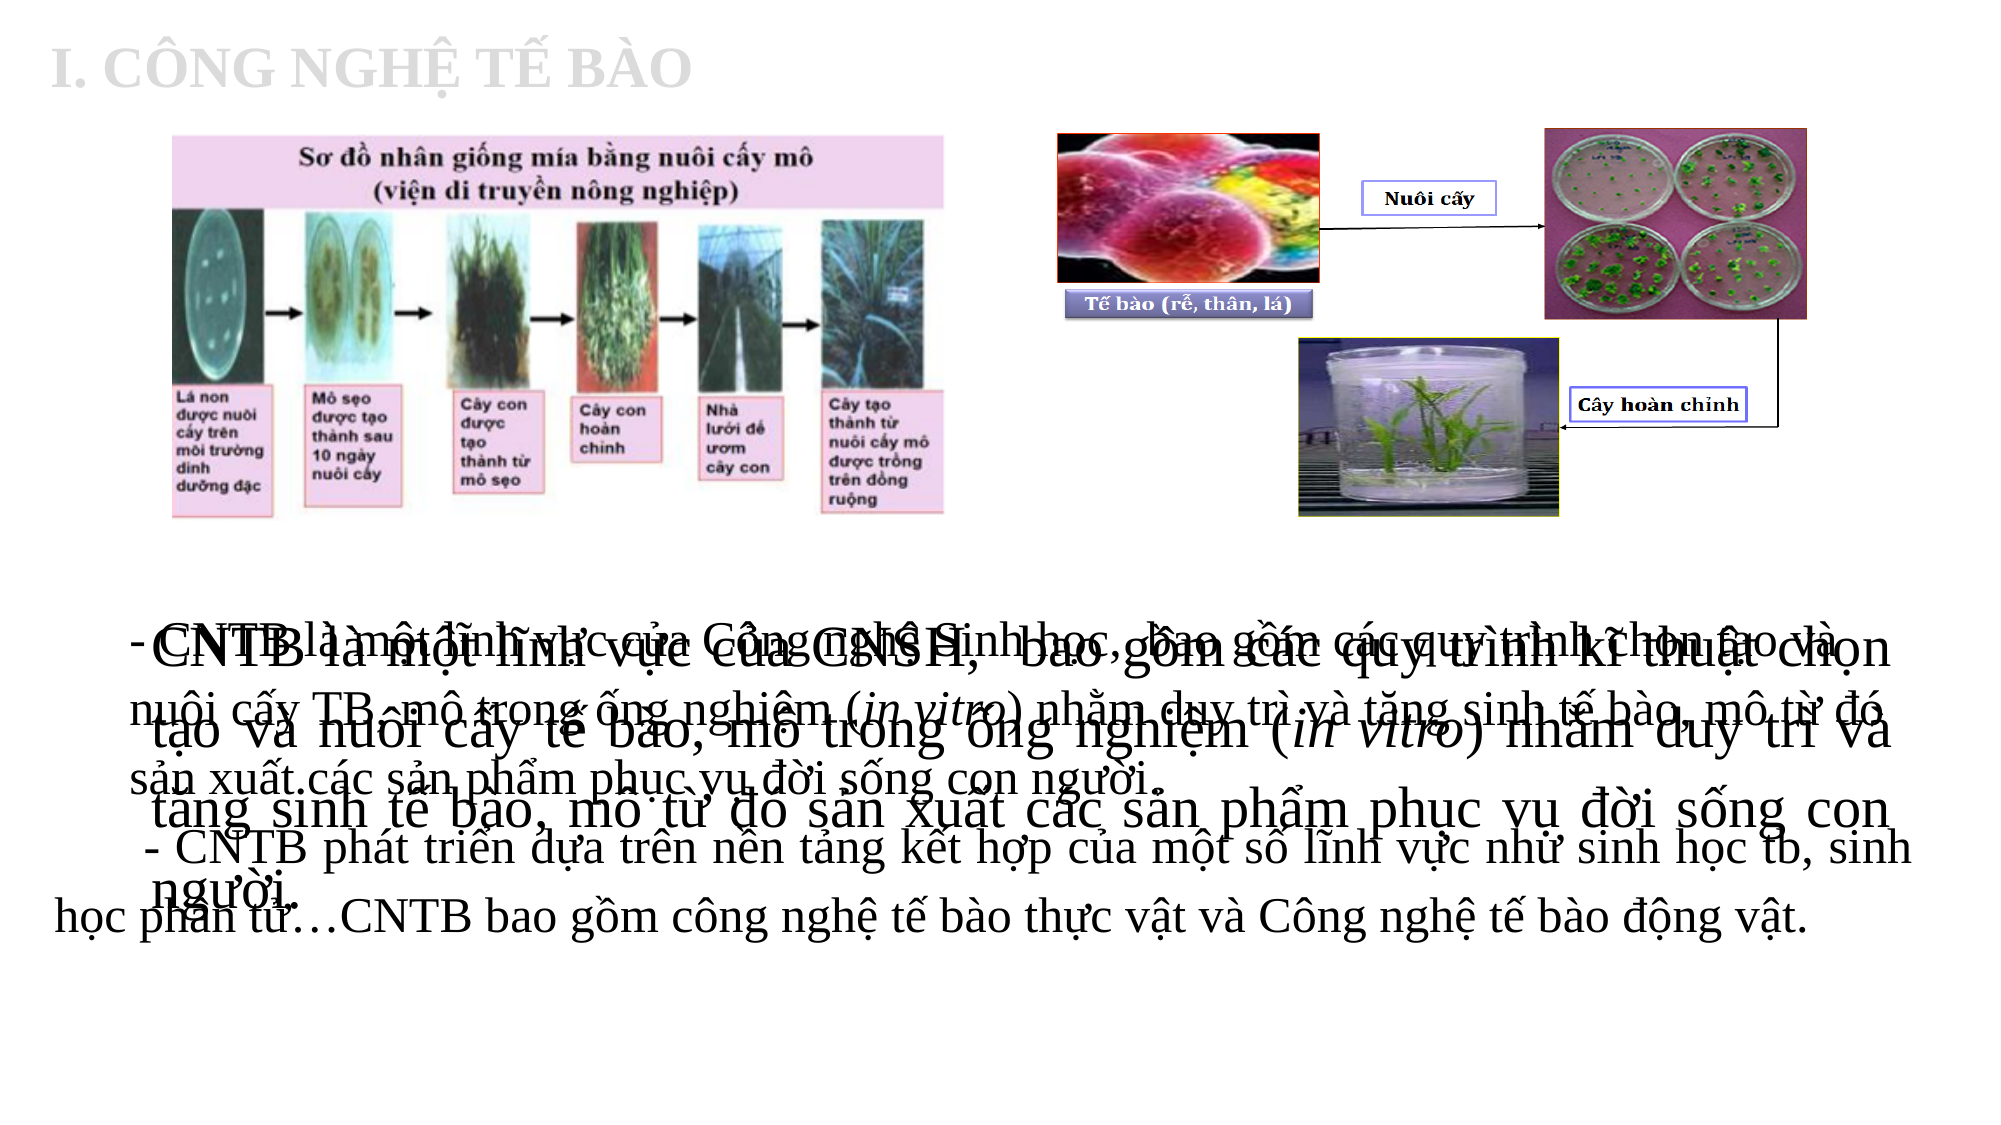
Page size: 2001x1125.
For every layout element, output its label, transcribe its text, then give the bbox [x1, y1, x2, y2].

picture [1052, 127, 1811, 521]
picture [172, 127, 949, 521]
text_box - CNTB là một lĩnh vực của Công nghệ Sinh học, bao gồm các quy trình chọn tạo và nuôi cấy TB, mô trong ống nghiệm (in vitro) nhằm duy trì và tăng sinh tế bào, mô từ đó sản xuất các sản phẩm phục vụ đời sống con người. - CNTB phát triển dựa trên nền tảng kết hợp của một số lĩnh vực như sinh học tb, sinh học phân tử…CNTB bao gồm công nghệ tế bào thực vật và Công nghệ tế bào động vật. [39, 590, 1929, 951]
text_box CNTB là một lĩnh vực của CNSH, bao gồm các quy trình kĩ thuật chọn tạo và nuôi cấy tế bào, mô trong ống nghiệm (in vitro) nhằm duy trì và tăng sinh tế bào, mô từ đó sản xuất các sản phẩm phục vụ đời sống con người. [61, 590, 1907, 927]
text_box I. CÔNG NGHỆ TẾ BÀO [35, 21, 709, 107]
